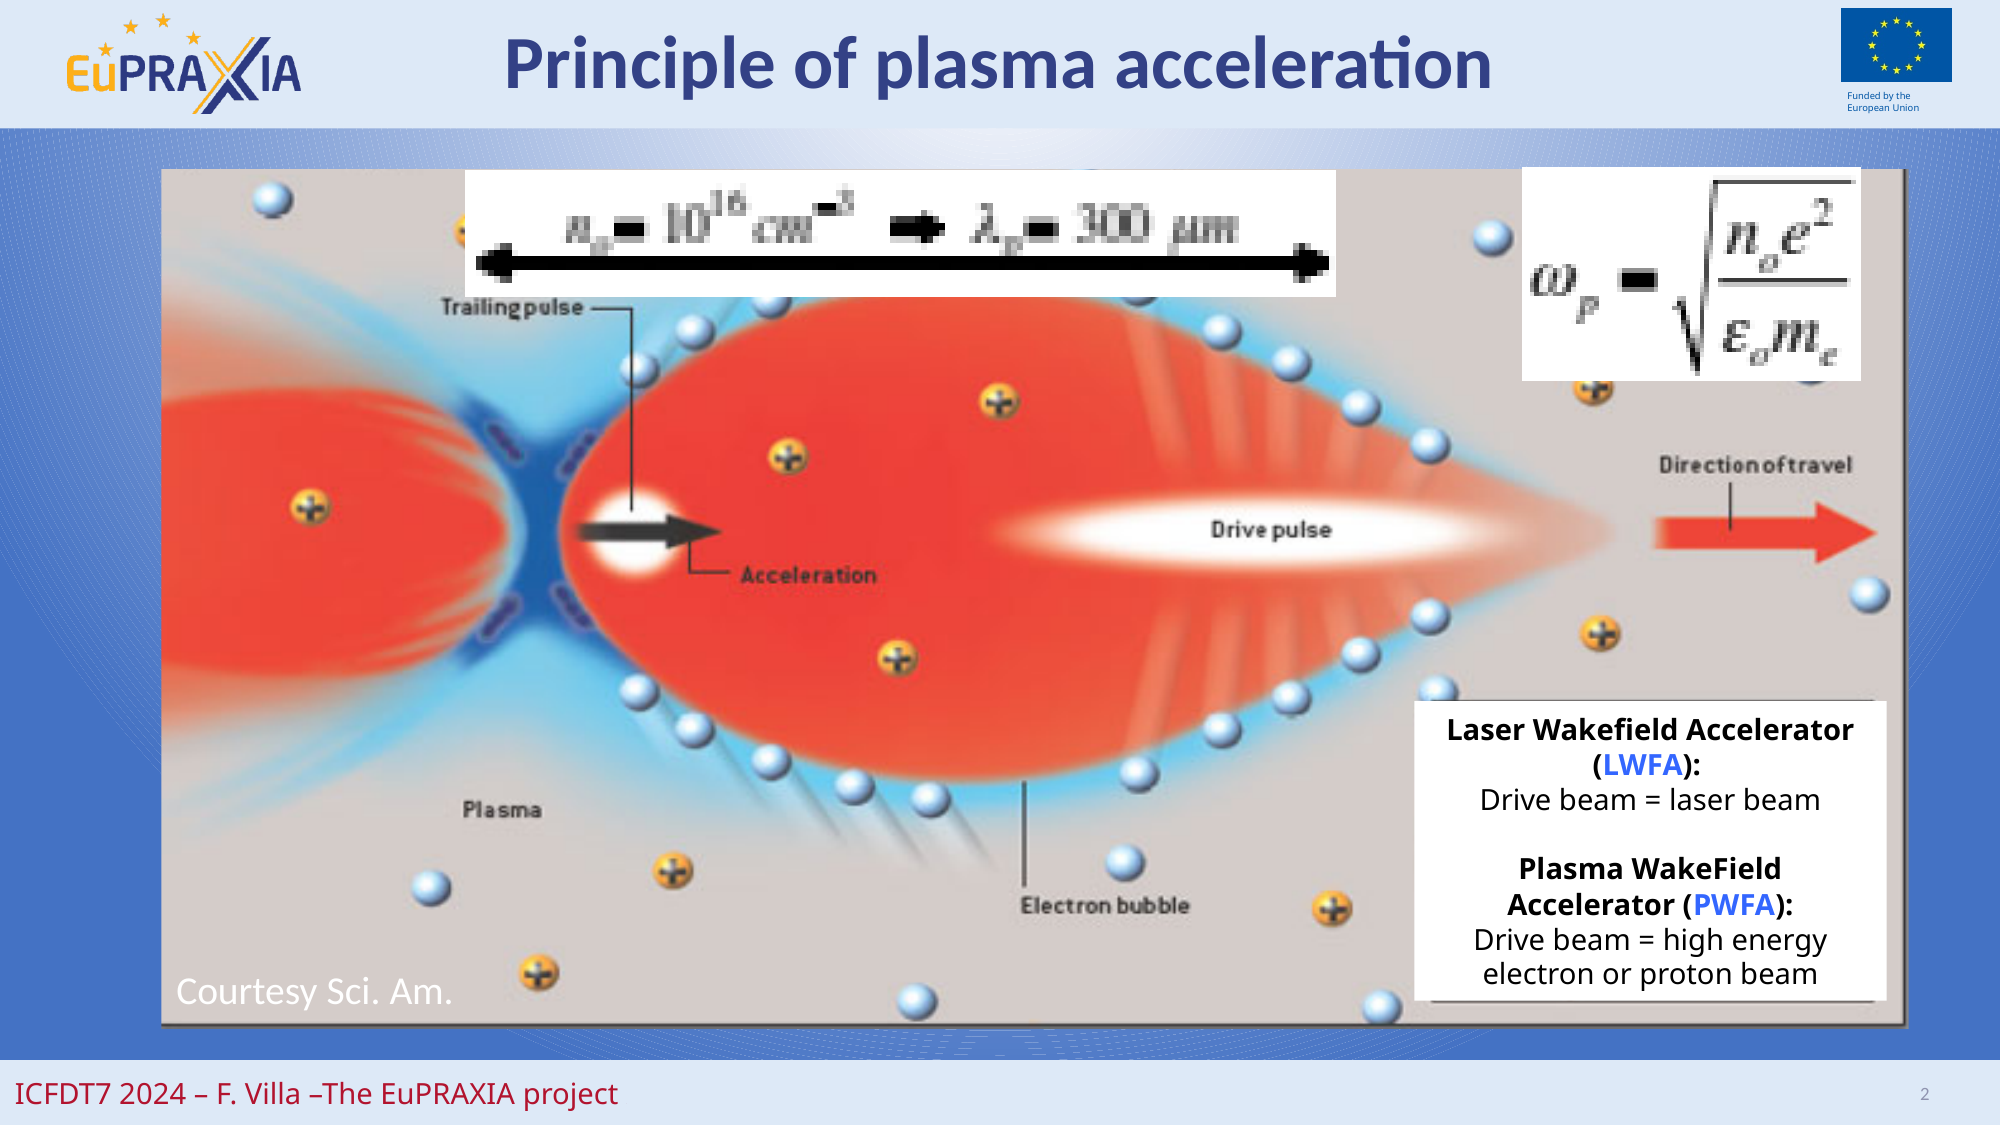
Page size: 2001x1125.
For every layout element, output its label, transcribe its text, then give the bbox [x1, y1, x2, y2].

picture [1841, 8, 1952, 82]
slide_number 2 [1494, 1063, 1945, 1123]
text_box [464, 166, 1862, 382]
title Principle of plasma acceleration [346, 0, 1653, 169]
picture [67, 13, 301, 114]
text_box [161, 169, 1909, 1029]
